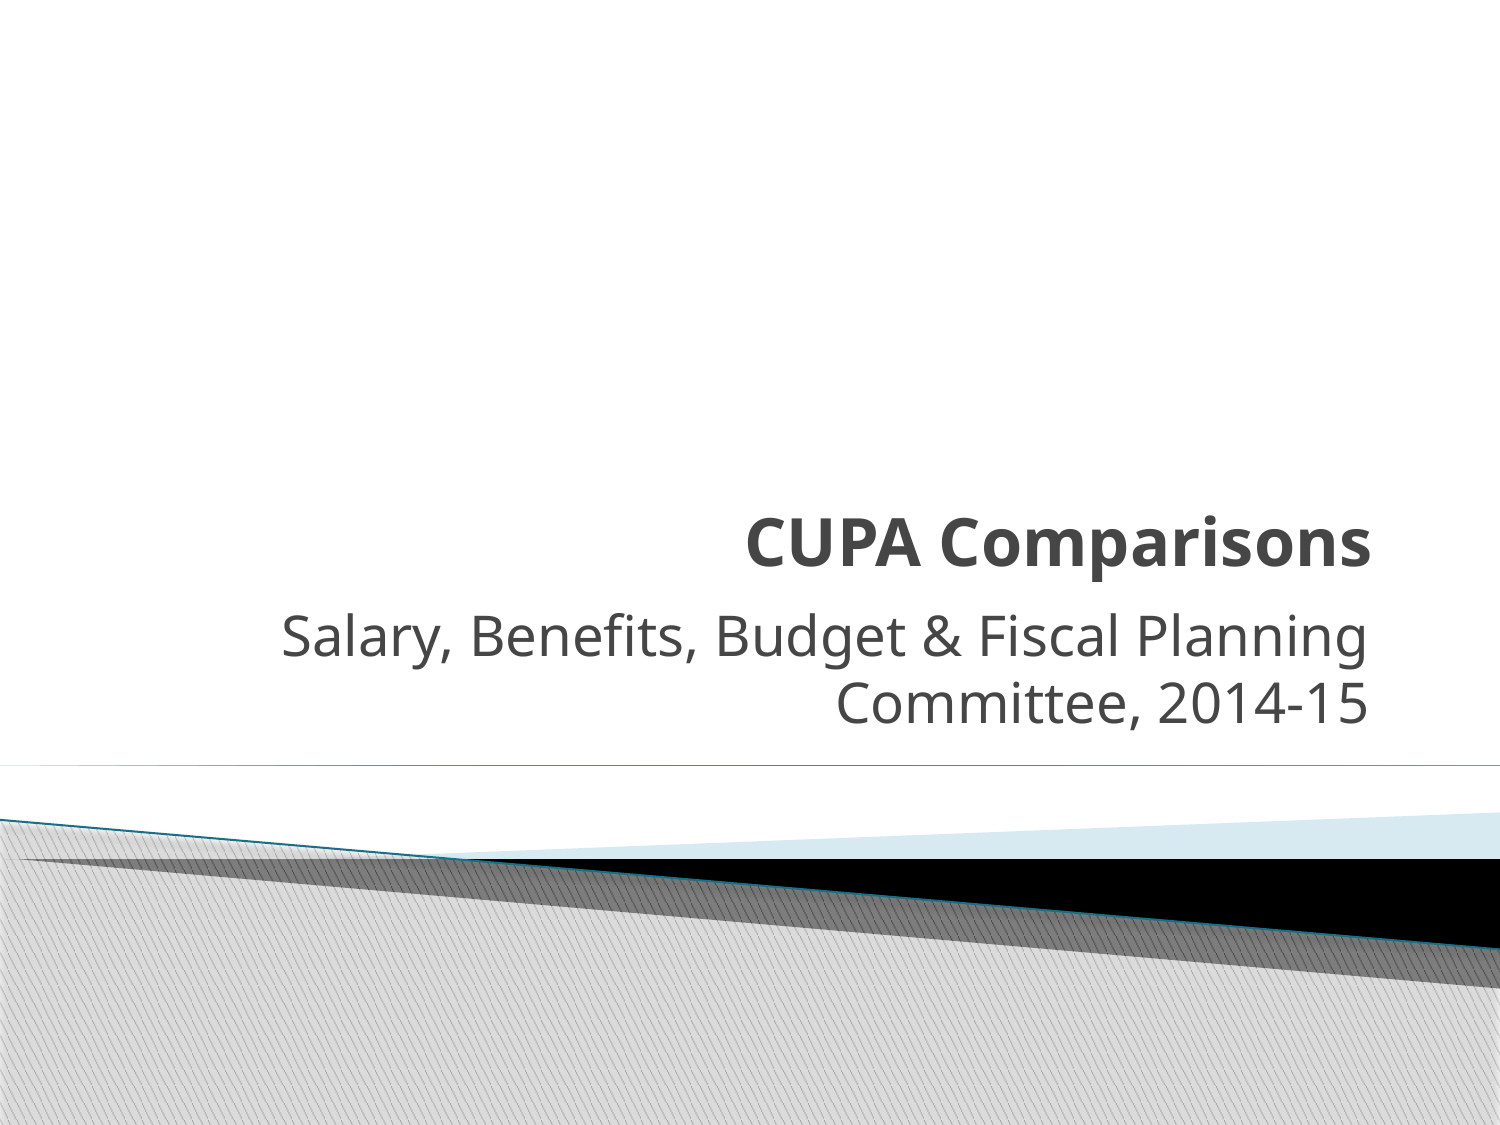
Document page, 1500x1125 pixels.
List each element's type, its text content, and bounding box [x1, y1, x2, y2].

picture [5, 859, 1500, 989]
subtitle Salary, Benefits, Budget & Fiscal Planning Committee, 2014-15 [112, 592, 1388, 790]
title CUPA Comparisons [112, 287, 1388, 588]
